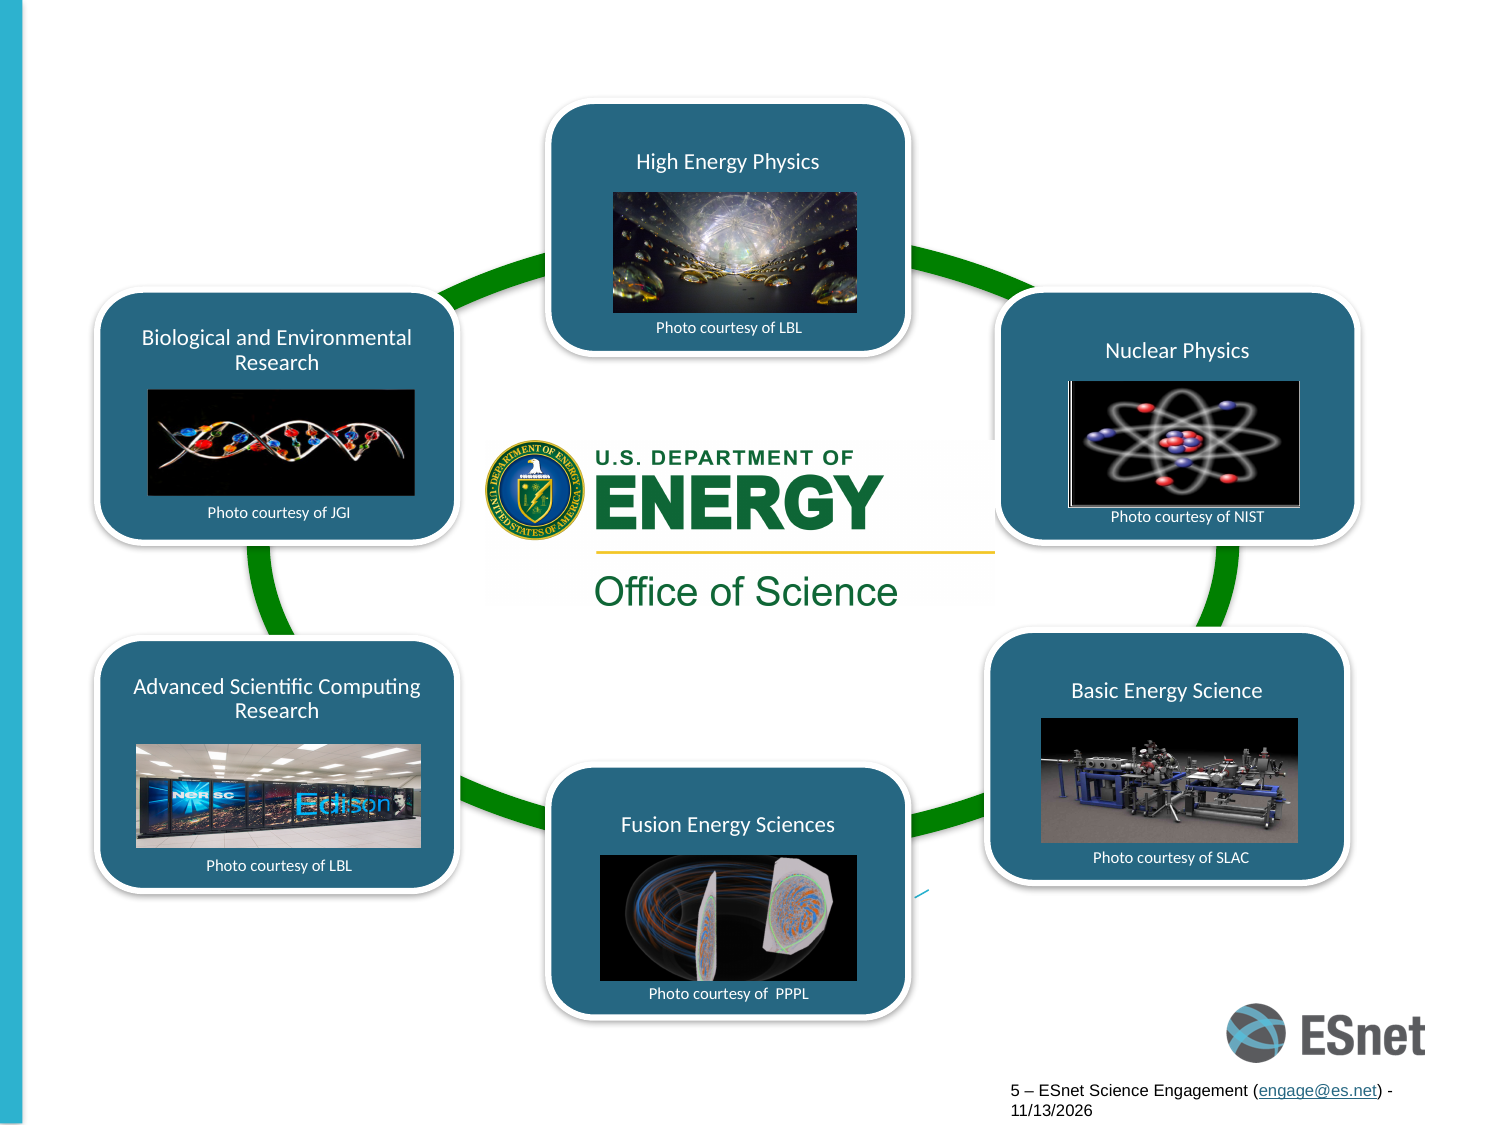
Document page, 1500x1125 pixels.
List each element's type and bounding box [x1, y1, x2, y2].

picture [227, 308, 335, 576]
text_box [96, 100, 1358, 1018]
picture [485, 440, 995, 606]
slide_number [995, 1084, 1485, 1115]
picture [1226, 1003, 1425, 1063]
